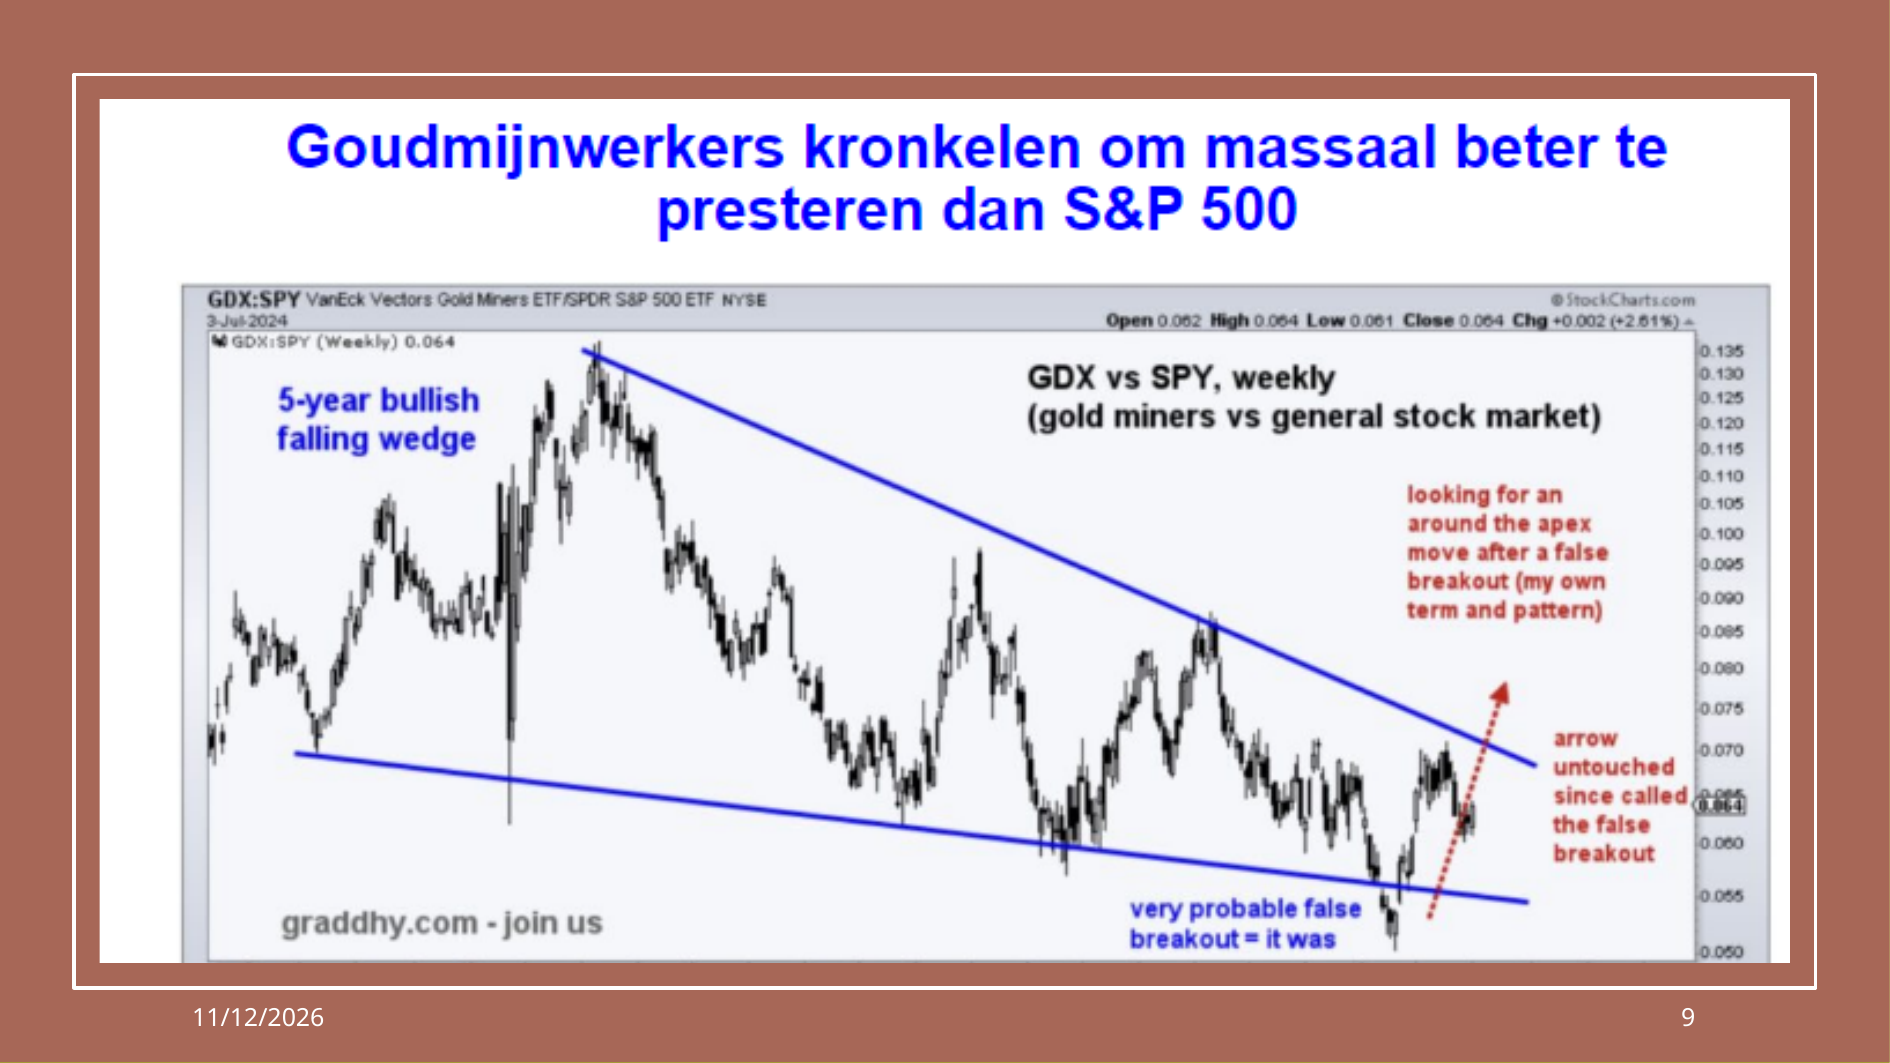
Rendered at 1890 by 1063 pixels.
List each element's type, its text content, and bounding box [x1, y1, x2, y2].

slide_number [177, 990, 539, 1047]
picture [99, 99, 1791, 964]
text_box [72, 73, 1817, 990]
slide_number 9 [1445, 990, 1711, 1047]
text_box [0, 0, 1890, 1063]
